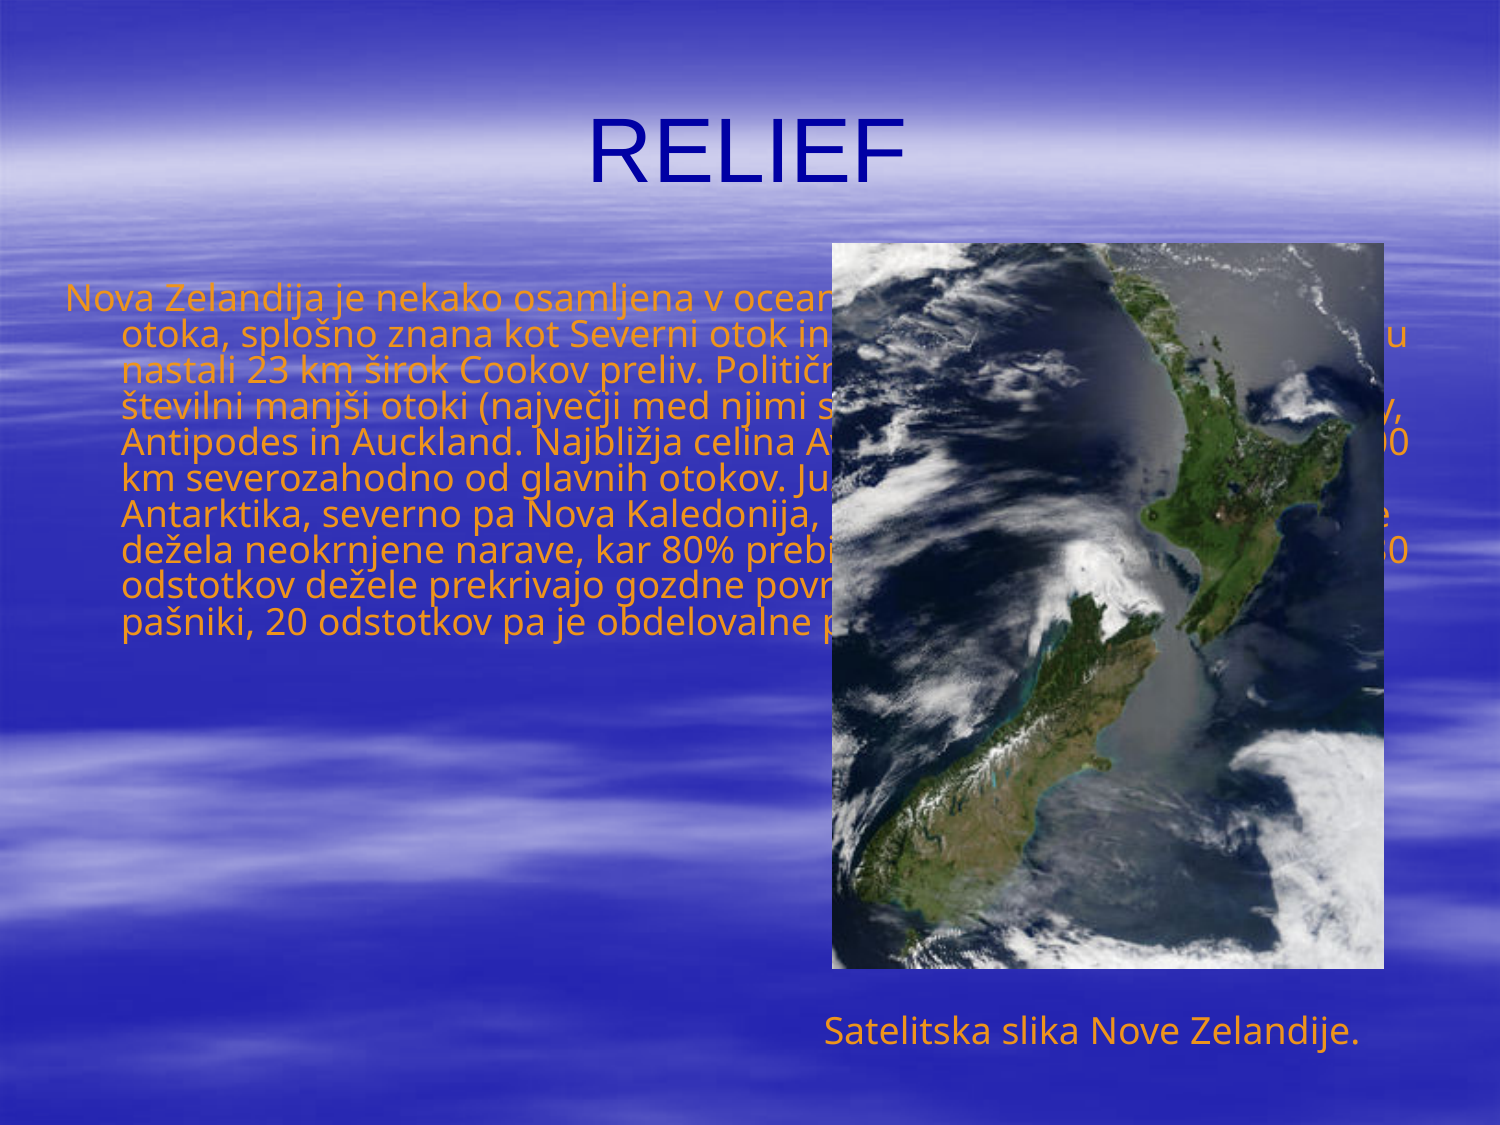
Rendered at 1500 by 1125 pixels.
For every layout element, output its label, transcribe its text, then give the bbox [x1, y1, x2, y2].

text_box Satelitska slika Nove Zelandije. [809, 999, 1412, 1060]
list Nova Zelandija je nekako osamljena v oceanu in jo sestavljata dva glavna otoka, splošno znana kot Severni otok in Južni otok, ki ju ločuje v pliocenu nastali 23 km širok Cookov preliv. Politično spadajo k Novi Zelandiji tudi številni manjši otoki (največji med njimi so Stewartov otok, otočje Bounty, Antipodes in Auckland. Najbližja celina Avstralija je oddaljena okrog 2.000 km severozahodno od glavnih otokov. Južno od Nove Zelandije je Antarktika, severno pa Nova Kaledonija, Fidži in Tonga. Nova Zelandija je dežela neokrnjene narave, kar 80% prebivalstva živi v mestih. Približno 30 odstotkov dežele prekrivajo gozdne površine, 50 odstotkov travniki in pašniki, 20 odstotkov pa je obdelovalne površine. [49, 275, 1451, 1001]
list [832, 243, 1384, 969]
title RELIEF [49, 37, 1446, 255]
